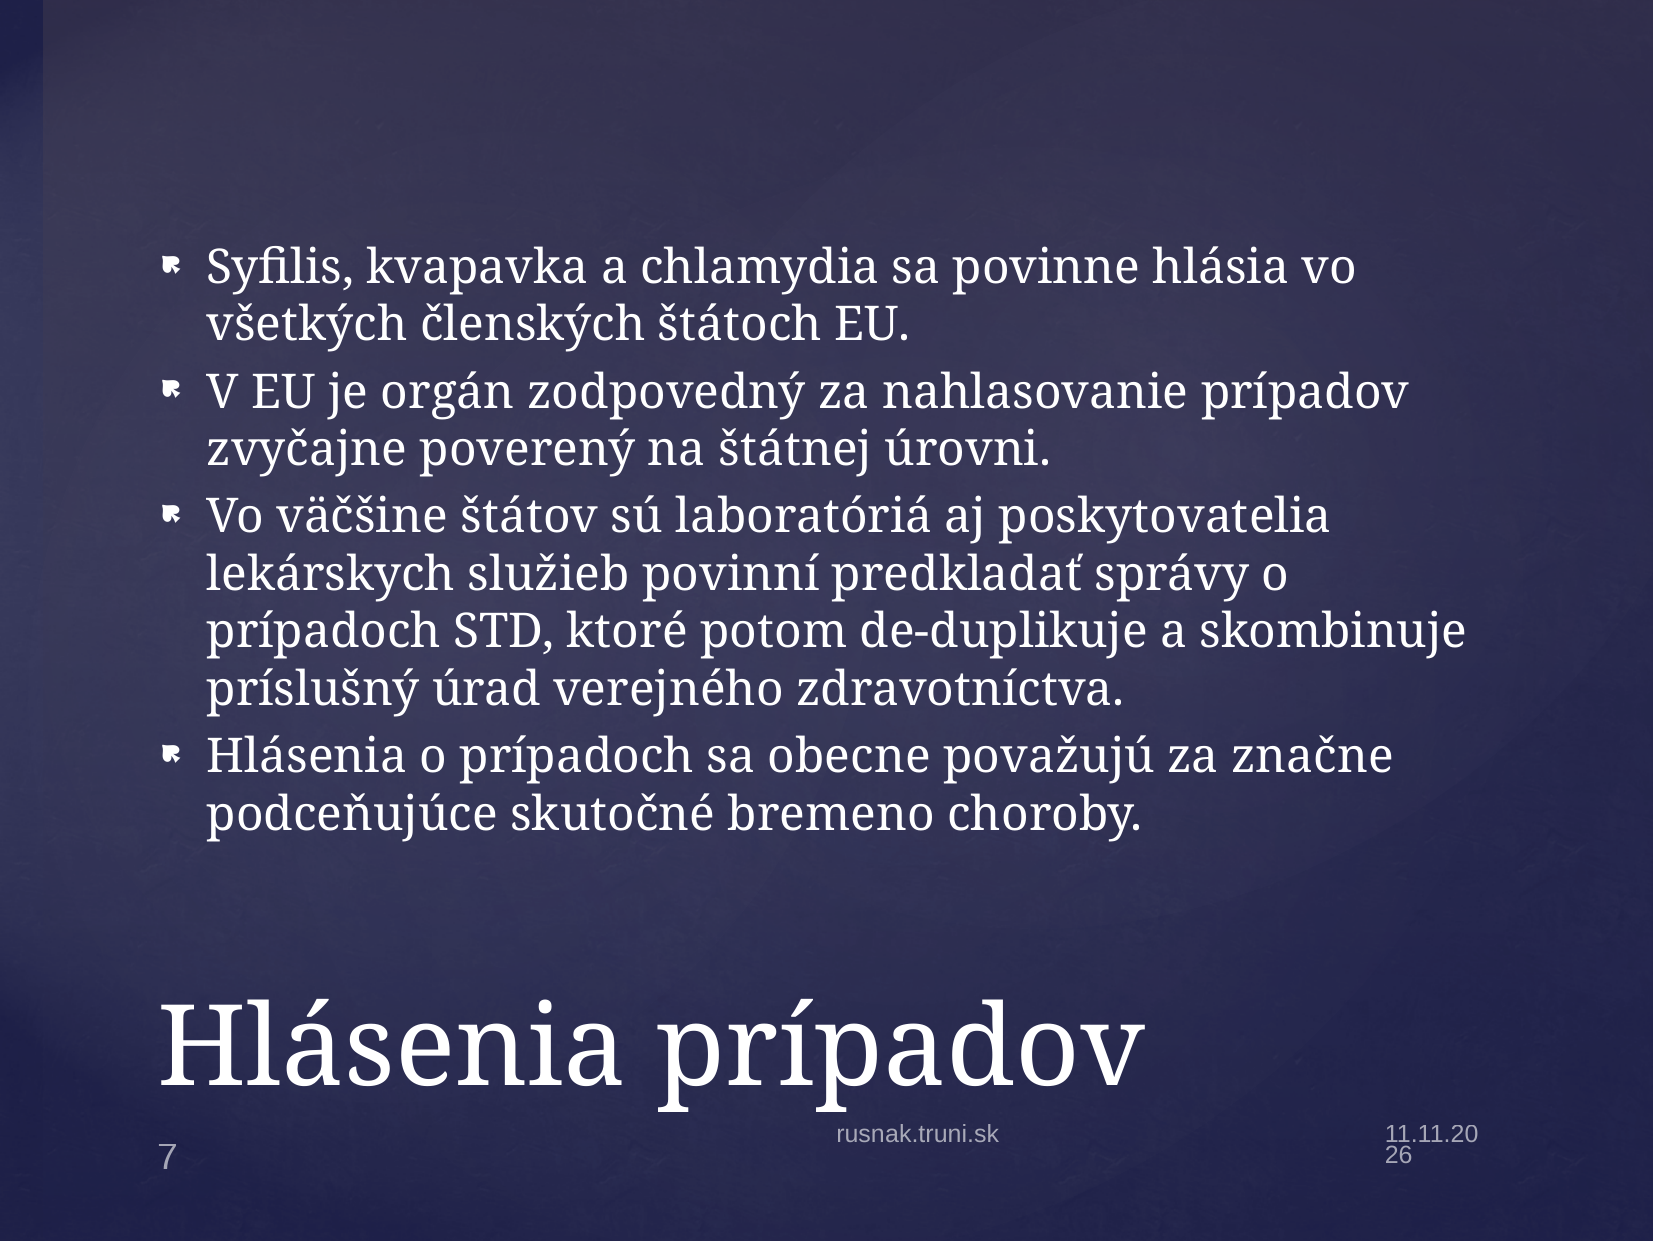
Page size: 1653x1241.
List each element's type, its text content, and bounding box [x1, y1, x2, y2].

footer rusnak.truni.sk [819, 1113, 1027, 1180]
slide_number 7 [140, 1122, 276, 1180]
title Hlásenia prípadov [140, 951, 1505, 1117]
list Syfilis, kvapavka a chlamydia sa povinne hlásia vo všetkých členských štátoch EU. V EU je orgán zodpovedný za nahlasovanie prípadov zvyčajne poverený na štátnej úrovni. Vo väčšine štátov sú laboratóriá aj poskytovatelia lekárskych služieb povinní predkladať správy o prípadoch STD, ktoré potom de-duplikuje a skombinuje príslušný úrad verejného zdravotníctva. Hlásenia o prípadoch sa obecne považujú za značne podceňujúce skutočné bremeno choroby. [140, 124, 1488, 951]
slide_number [1368, 1113, 1502, 1180]
